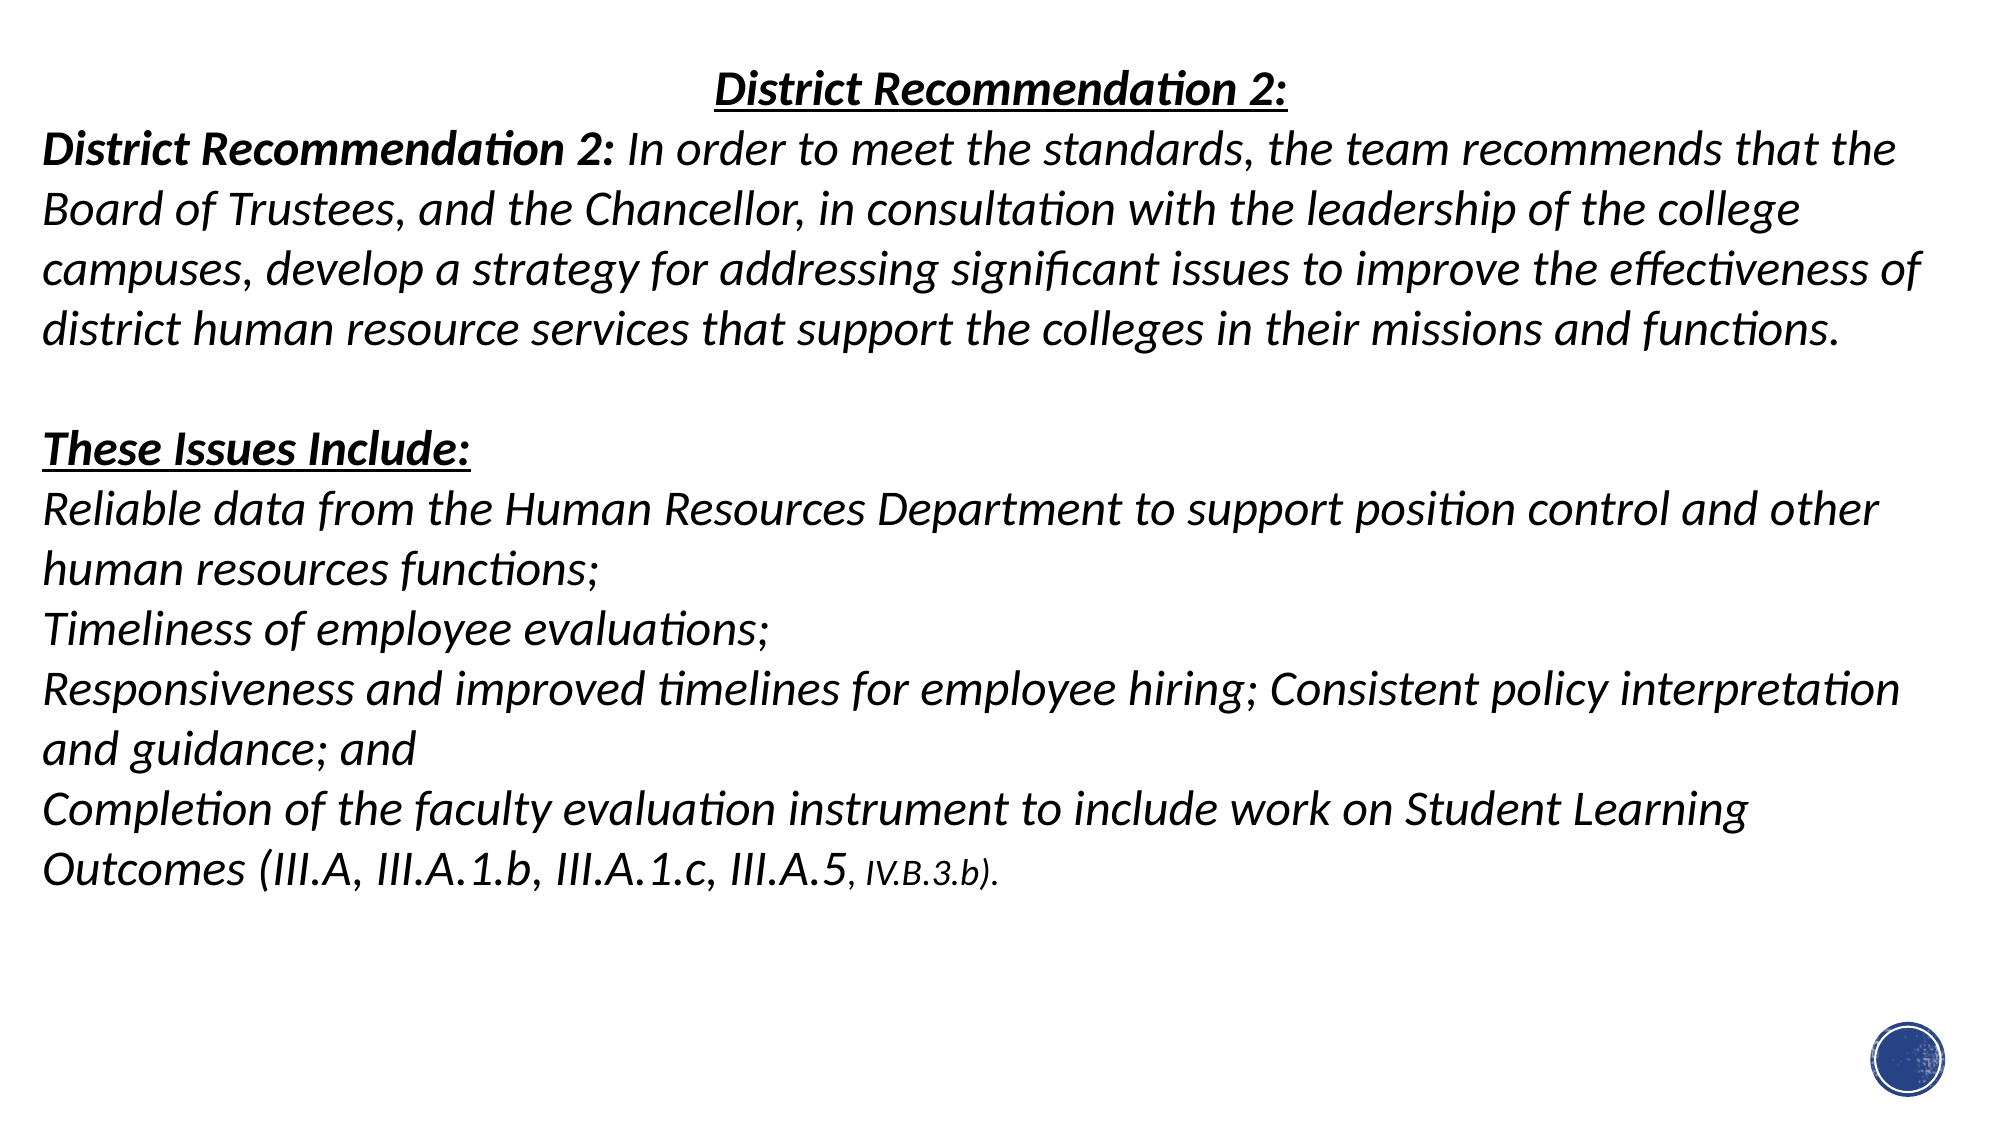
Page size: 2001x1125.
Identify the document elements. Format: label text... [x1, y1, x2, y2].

text_box District Recommendation 2: District Recommendation 2: In order to meet the standards, the team recommends that the Board of Trustees, and the Chancellor, in consultation with the leadership of the college campuses, develop a strategy for addressing significant issues to improve the effectiveness of district human resource services that support the colleges in their missions and functions. These Issues Include: Reliable data from the Human Resources Department to support position control and other human resources functions; Timeliness of employee evaluations; Responsiveness and improved timelines for employee hiring; Consistent policy interpretation and guidance; and Completion of the faculty evaluation instrument to include work on Student Learning Outcomes (III.A, III.A.1.b, III.A.1.c, III.A.5, IV.B.3.b). [27, 18, 1975, 903]
